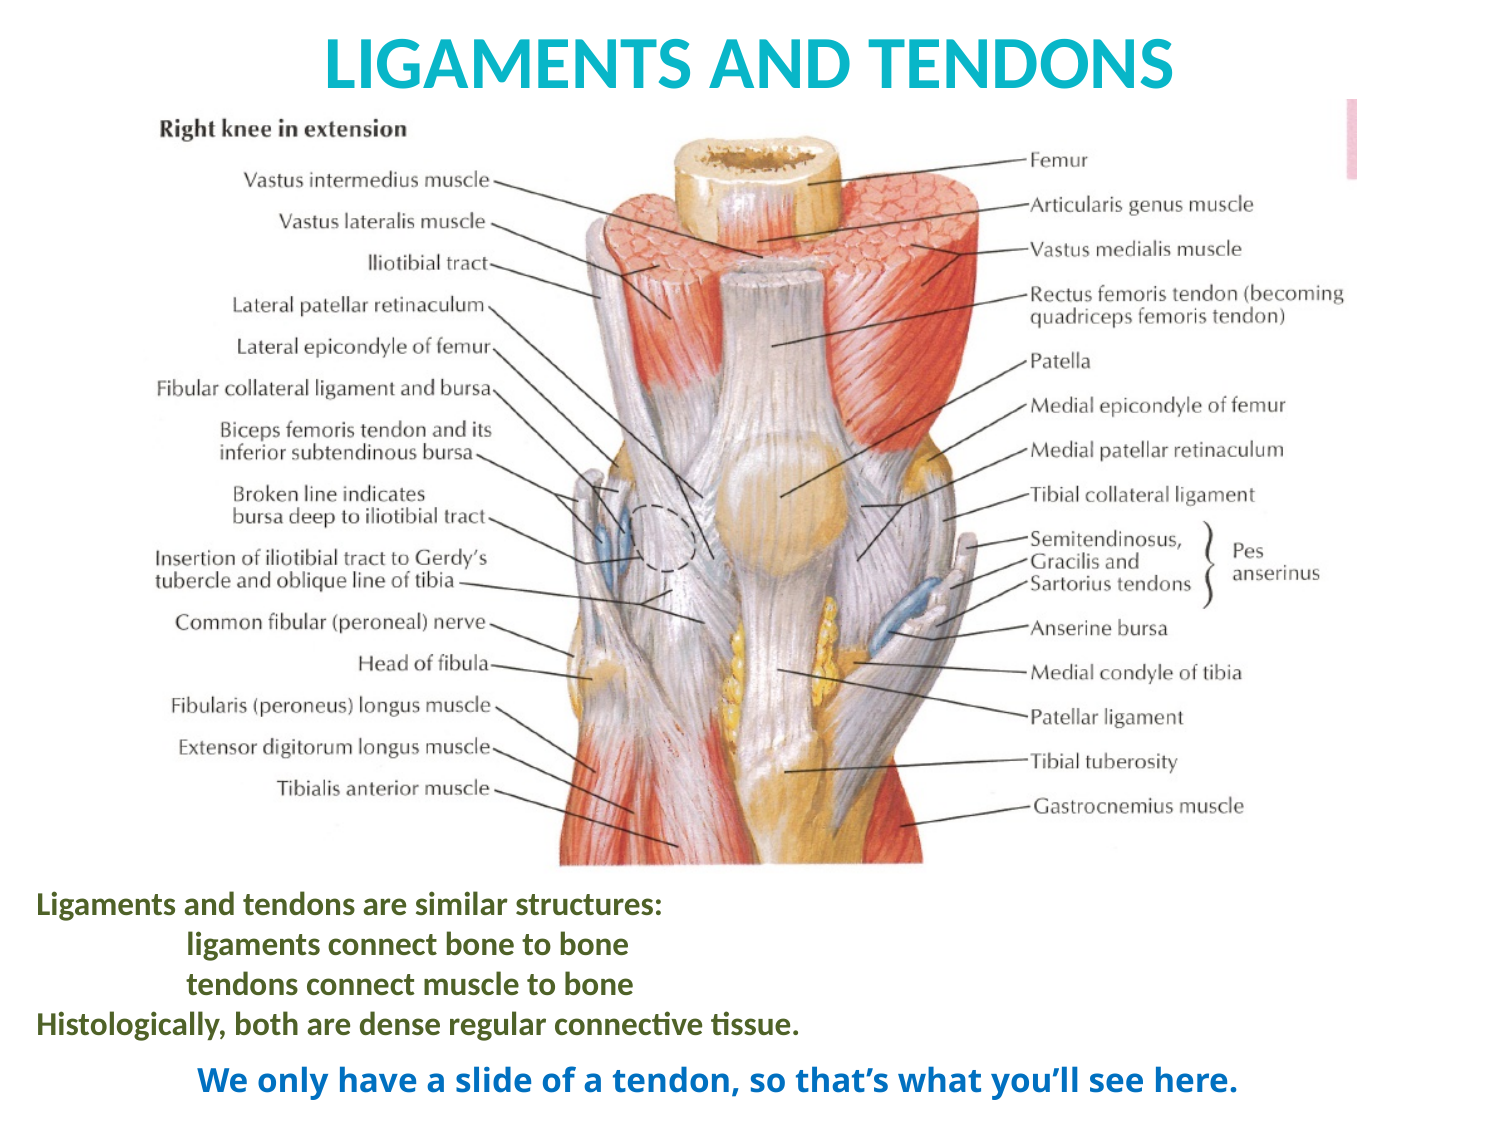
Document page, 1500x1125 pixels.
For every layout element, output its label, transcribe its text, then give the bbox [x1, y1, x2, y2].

text_box LIGAMENTS AND TENDONS [309, 6, 1191, 98]
text_box Ligaments and tendons are similar structures: ligaments connect bone to bone tendons connect muscle to bone Histologically, both are dense regular connective tissue. [21, 874, 889, 1050]
picture [143, 99, 1357, 874]
text_box We only have a slide of a tendon, so that’s what you’ll see here. [87, 1051, 1350, 1107]
